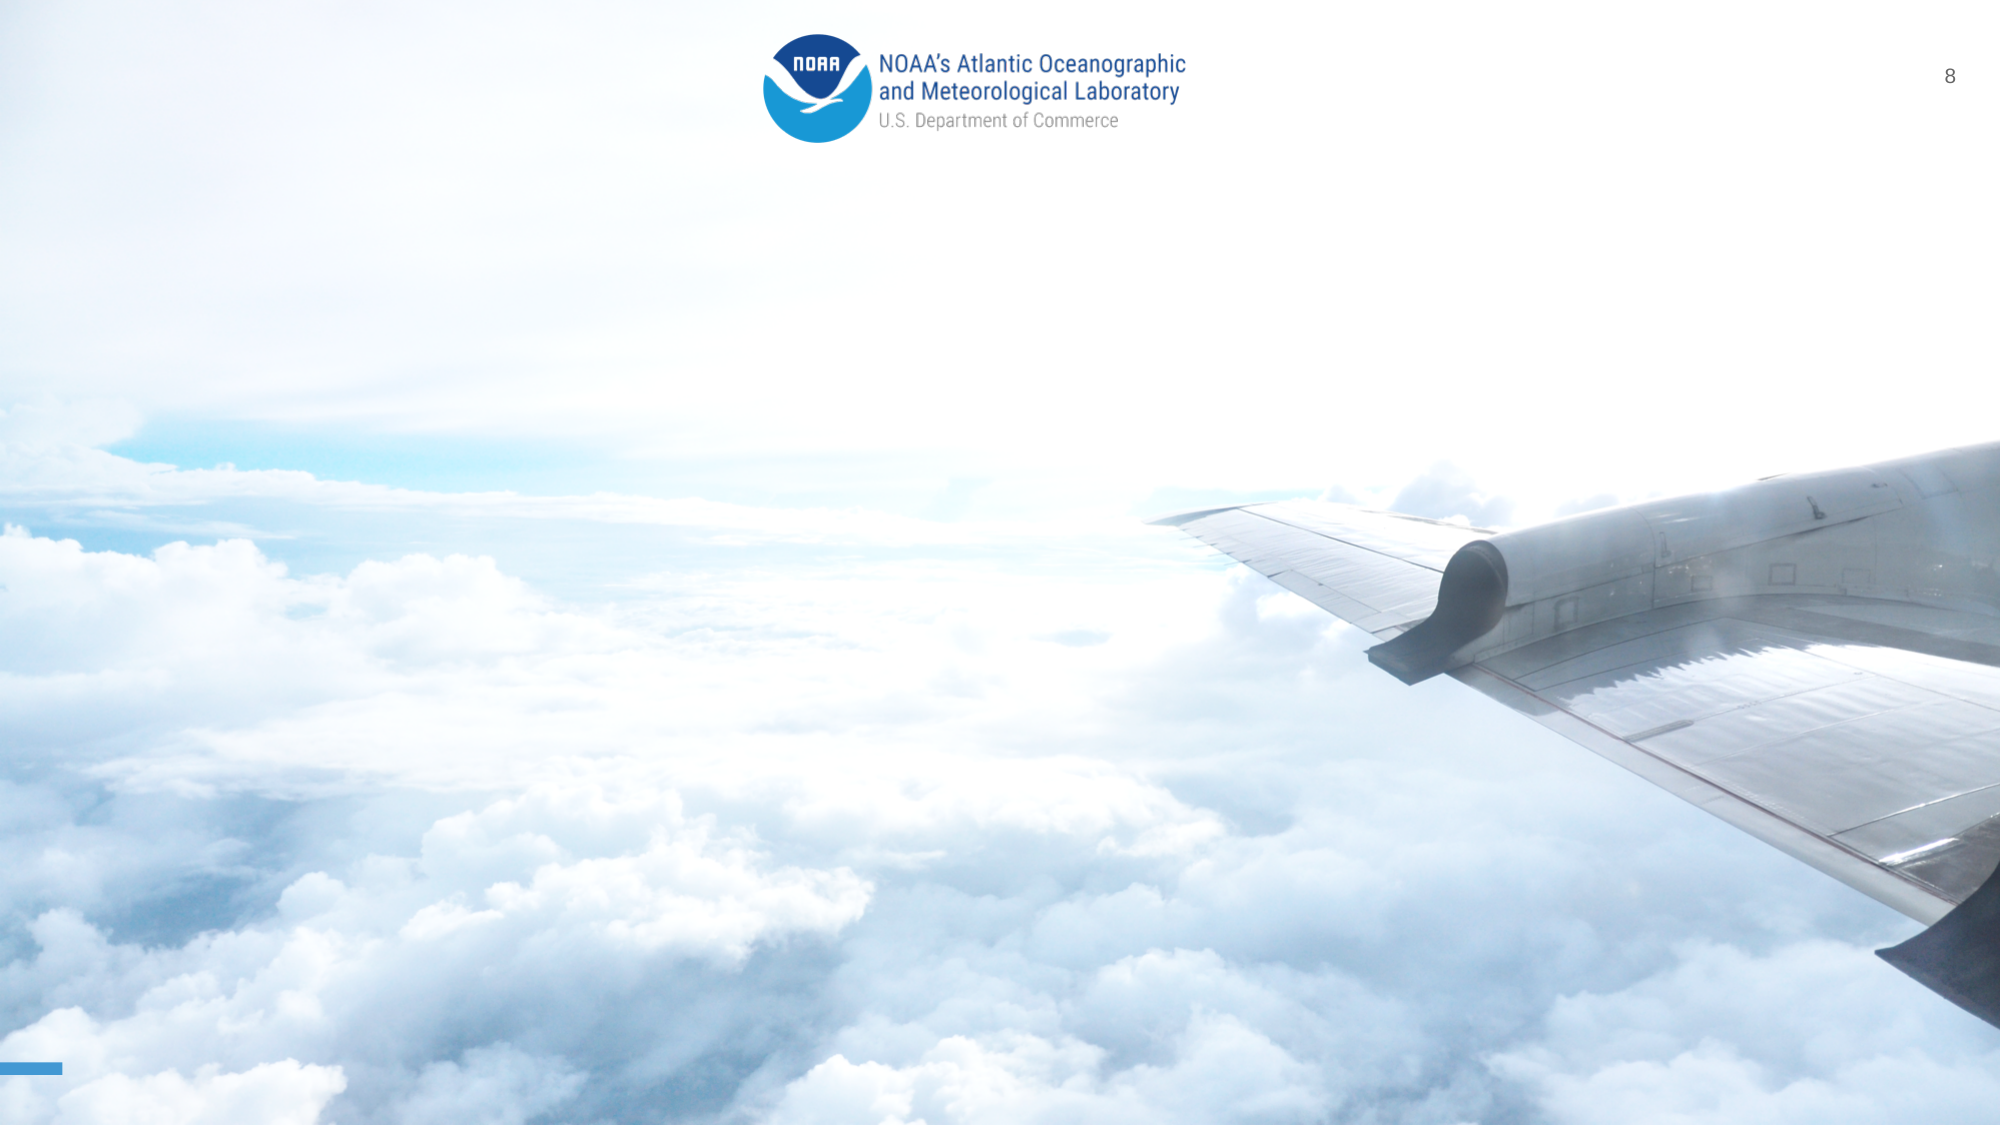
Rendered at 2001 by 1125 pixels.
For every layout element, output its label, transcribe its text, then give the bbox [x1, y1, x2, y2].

slide_number 8 [1908, 45, 1971, 105]
picture [762, 33, 1238, 145]
